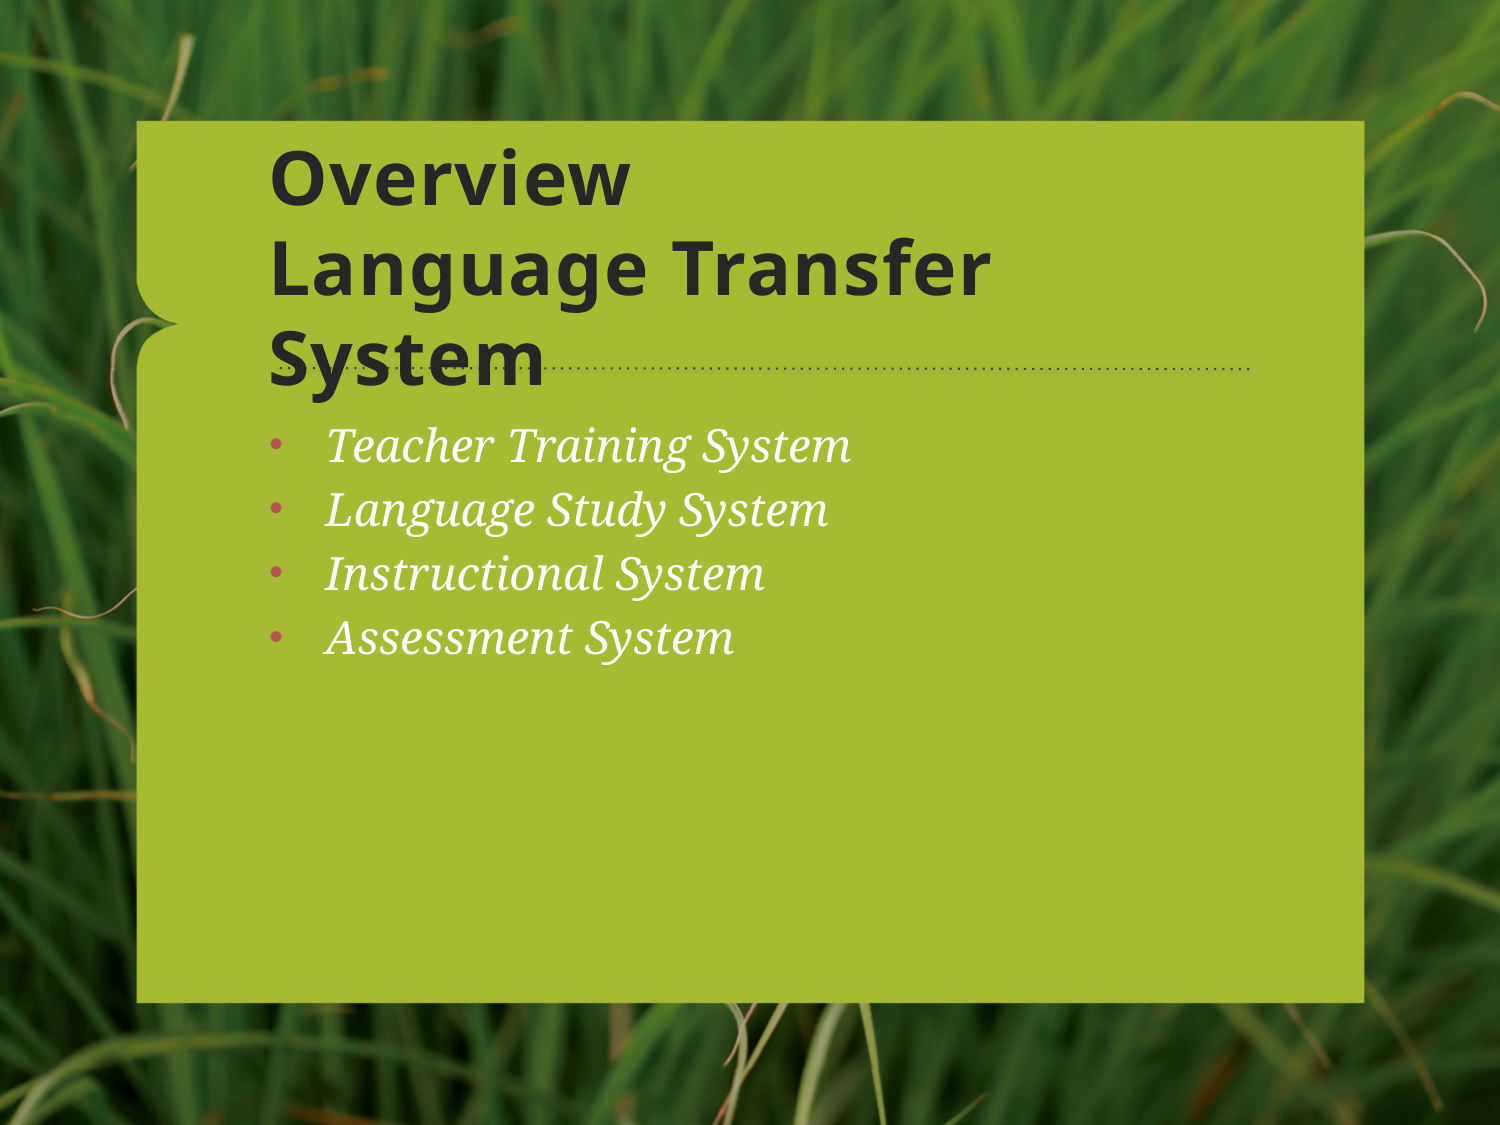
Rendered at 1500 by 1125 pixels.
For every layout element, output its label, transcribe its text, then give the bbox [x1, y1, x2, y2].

picture [0, 0, 1500, 1125]
list Teacher Training System Language Study System Instructional System Assessment System [254, 408, 1253, 812]
title Overview Language Transfer System [253, 182, 1253, 348]
